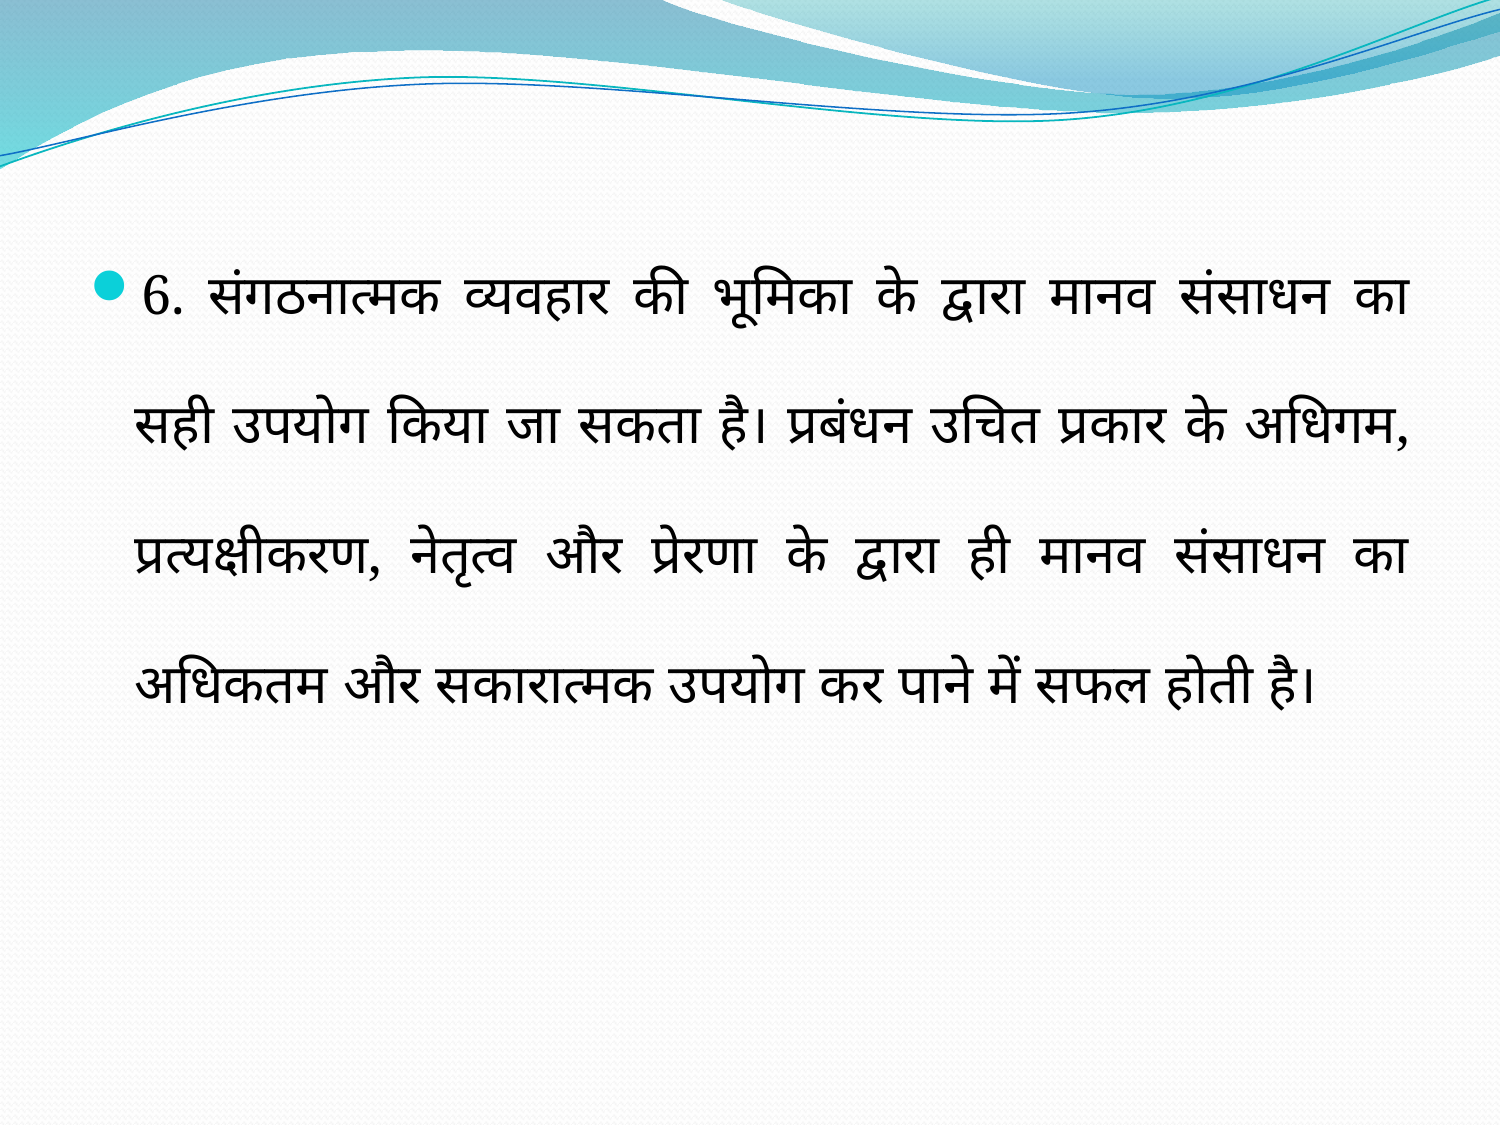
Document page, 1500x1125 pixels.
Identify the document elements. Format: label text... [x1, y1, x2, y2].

list 6. संगठनात्मक व्यवहार की भूमिका के द्वारा मानव संसाधन का सही उपयोग किया जा सकता है। प्रबंधन उचित प्रकार के अधिगम, प्रत्यक्षीकरण, नेतृत्व और प्रेरणा के द्वारा ही मानव संसाधन का अधिकतम और सकारात्मक उपयोग कर पाने में सफल होती है। [75, 187, 1425, 908]
